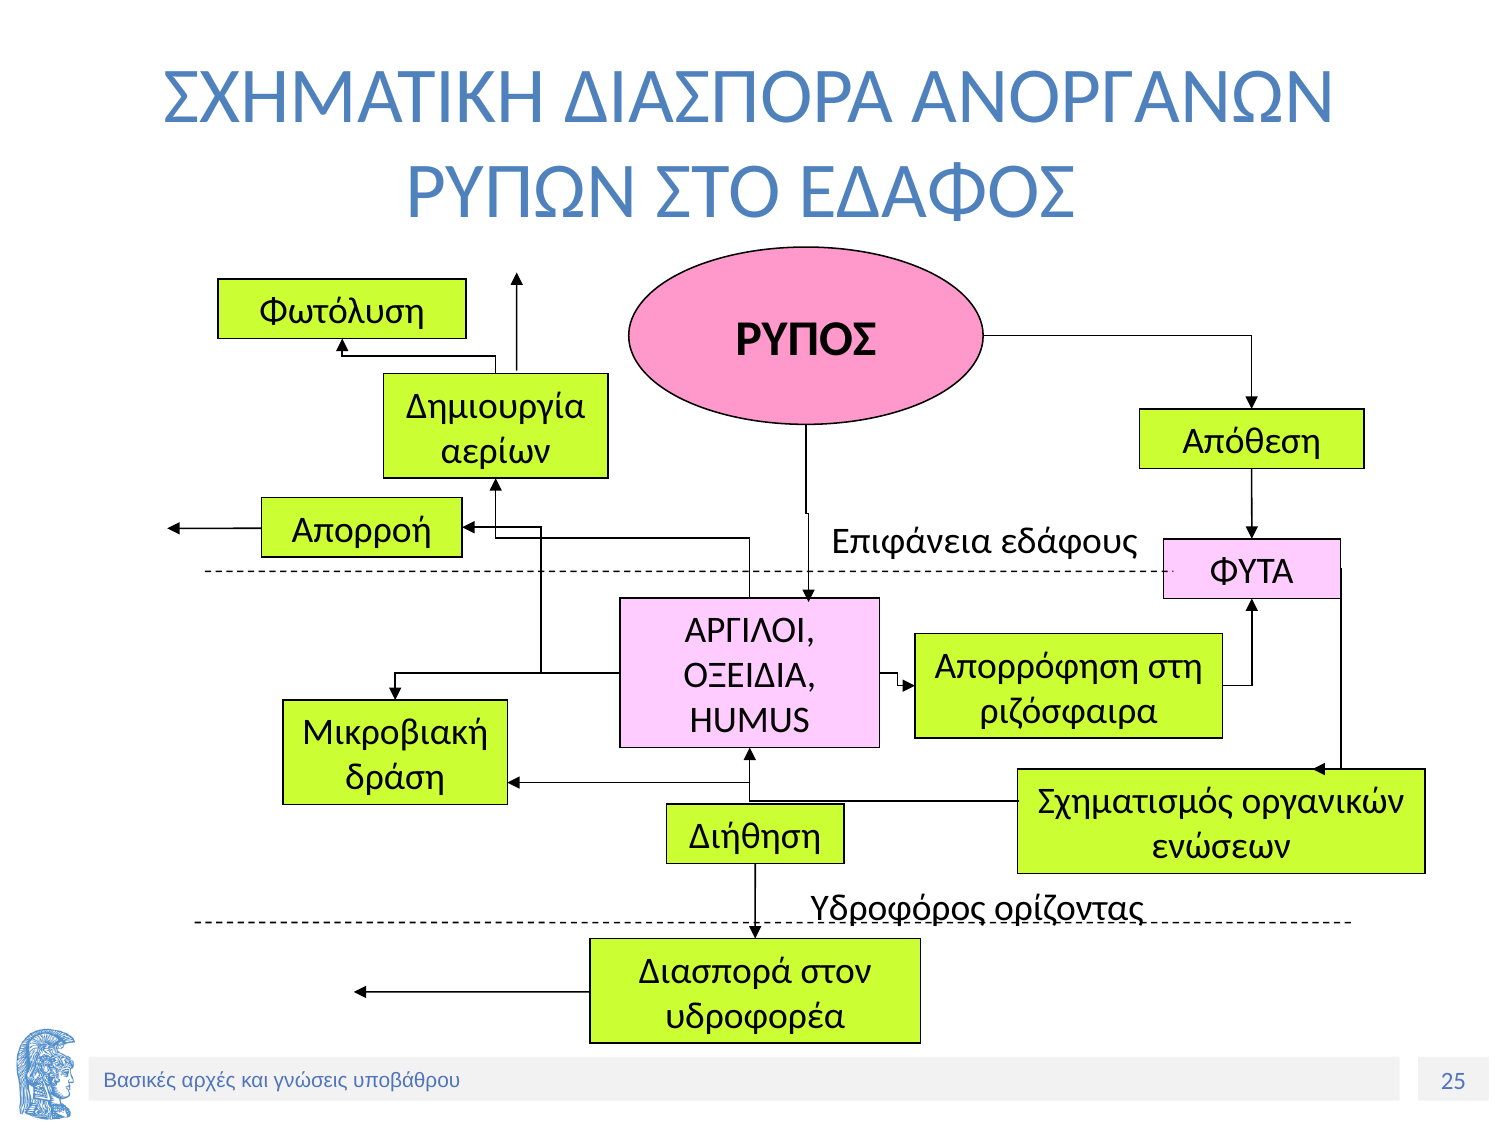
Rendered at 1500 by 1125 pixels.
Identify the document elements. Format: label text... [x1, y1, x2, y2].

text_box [166, 272, 774, 675]
title ΣΧΗΜΑΤΙΚΗ ΔΙΑΣΠΟΡΑ ΑΝΟΡΓΑΝΩΝ ΡΥΠΩΝ ΣΤΟ ΕΔΑΦΟΣ [74, 44, 1426, 233]
text_box ΡΥΠΟΣ [686, 247, 984, 334]
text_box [777, 335, 1426, 876]
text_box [282, 673, 921, 1046]
text_box Υδροφόρος ορίζοντας [924, 884, 1174, 936]
picture [9, 1025, 81, 1120]
